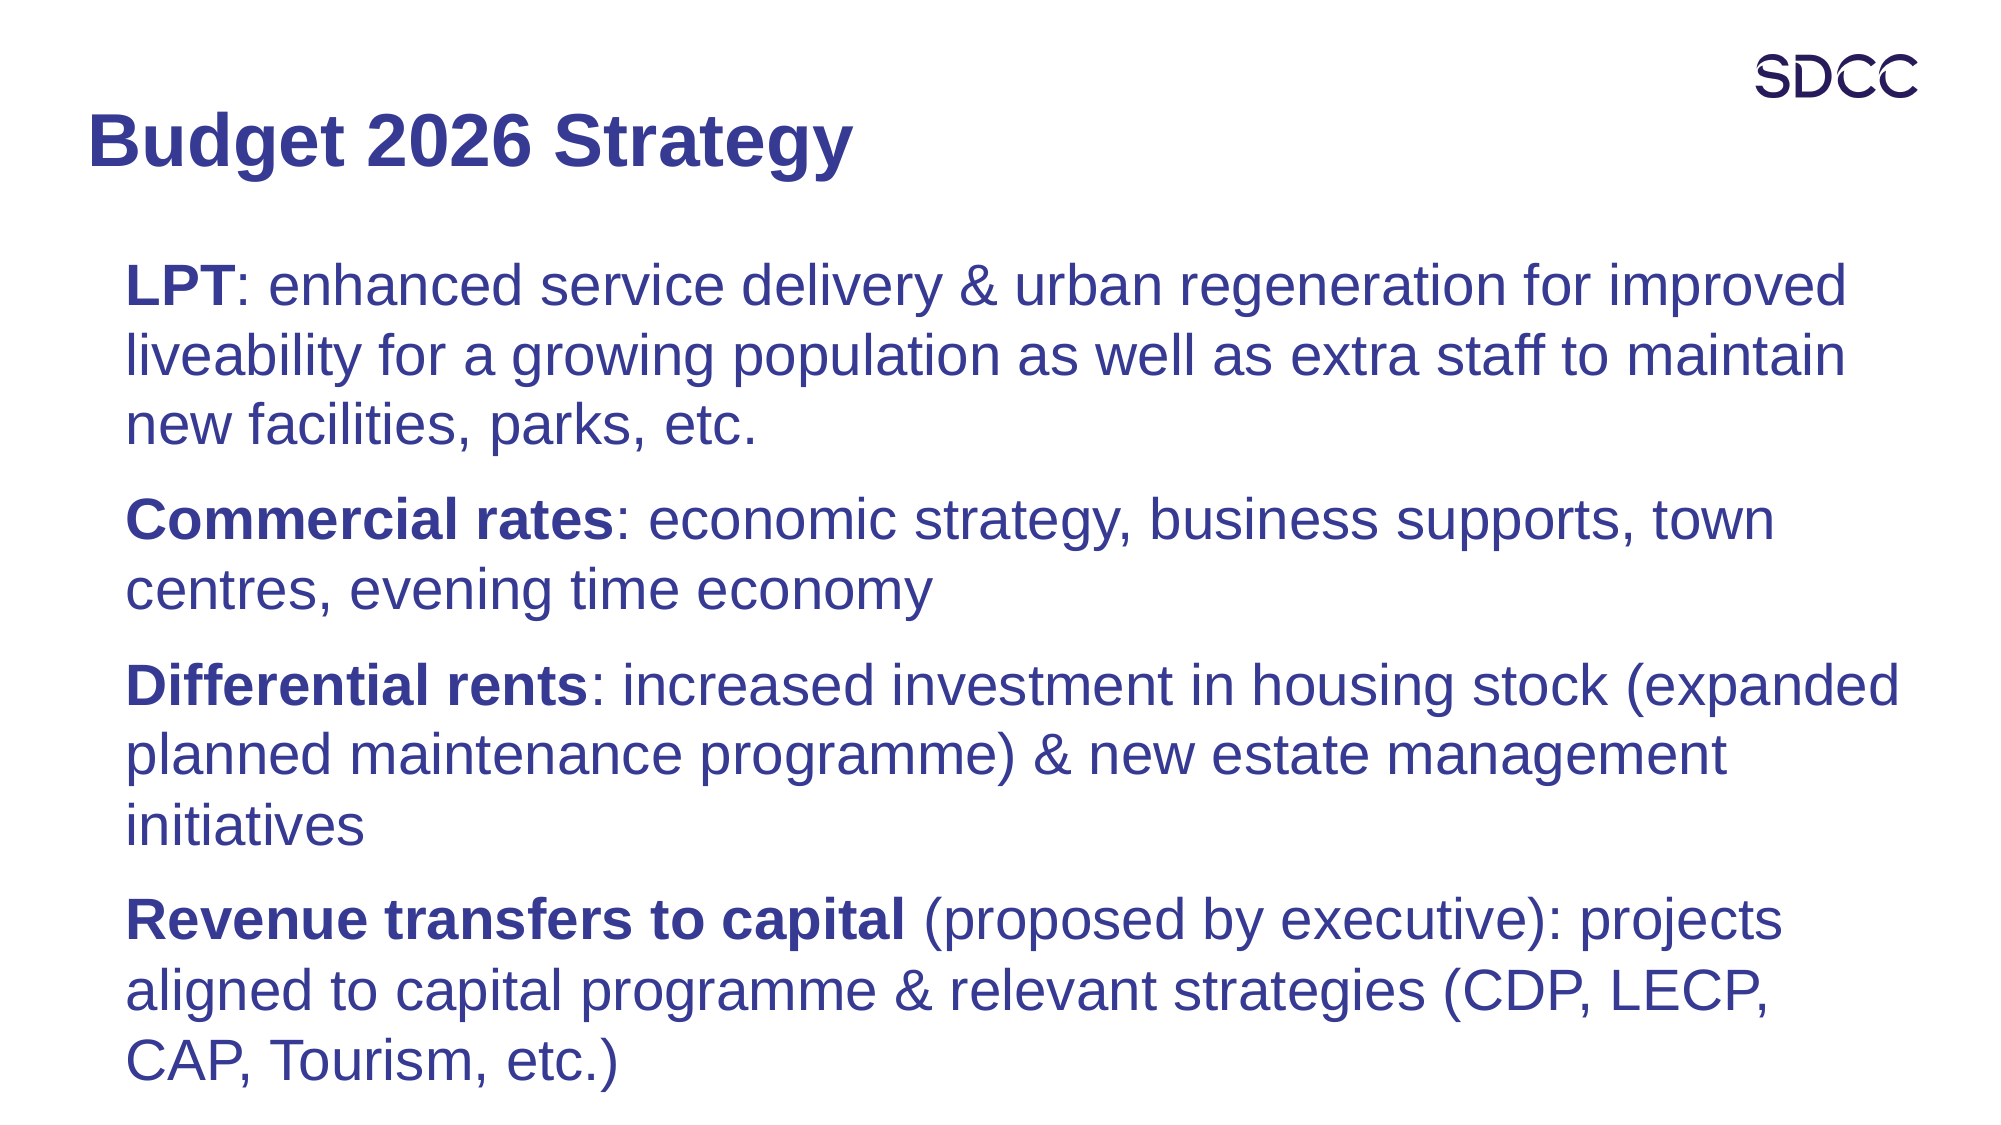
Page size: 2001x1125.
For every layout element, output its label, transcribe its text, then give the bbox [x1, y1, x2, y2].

list LPT: enhanced service delivery & urban regeneration for improved liveability for a growing population as well as extra staff to maintain new facilities, parks, etc. Commercial rates: economic strategy, business supports, town centres, evening time economy Differential rents: increased investment in housing stock (expanded planned maintenance programme) & new estate management initiatives Revenue transfers to capital (proposed by executive): projects aligned to capital programme & relevant strategies (CDP, LECP, CAP, Tourism, etc.) [125, 246, 1913, 1062]
title Budget 2026 Strategy [87, 66, 1690, 207]
picture [1755, 54, 1918, 98]
